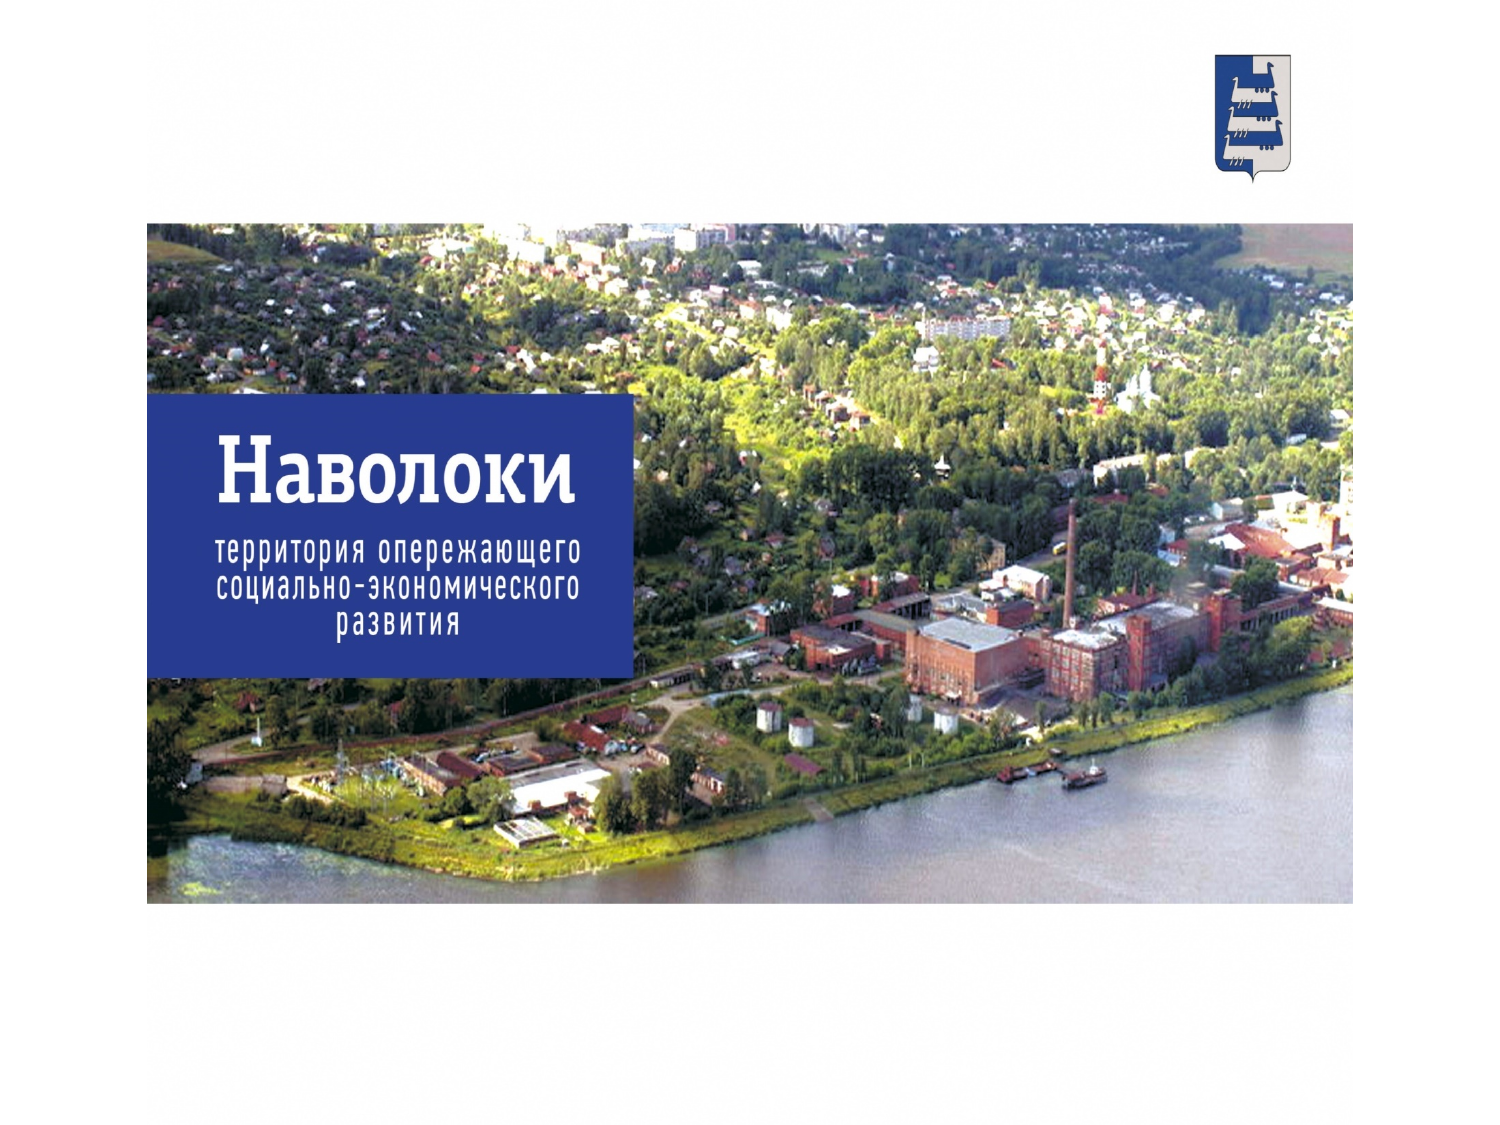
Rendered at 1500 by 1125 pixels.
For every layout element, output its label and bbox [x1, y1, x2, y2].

picture [147, 0, 1353, 1125]
